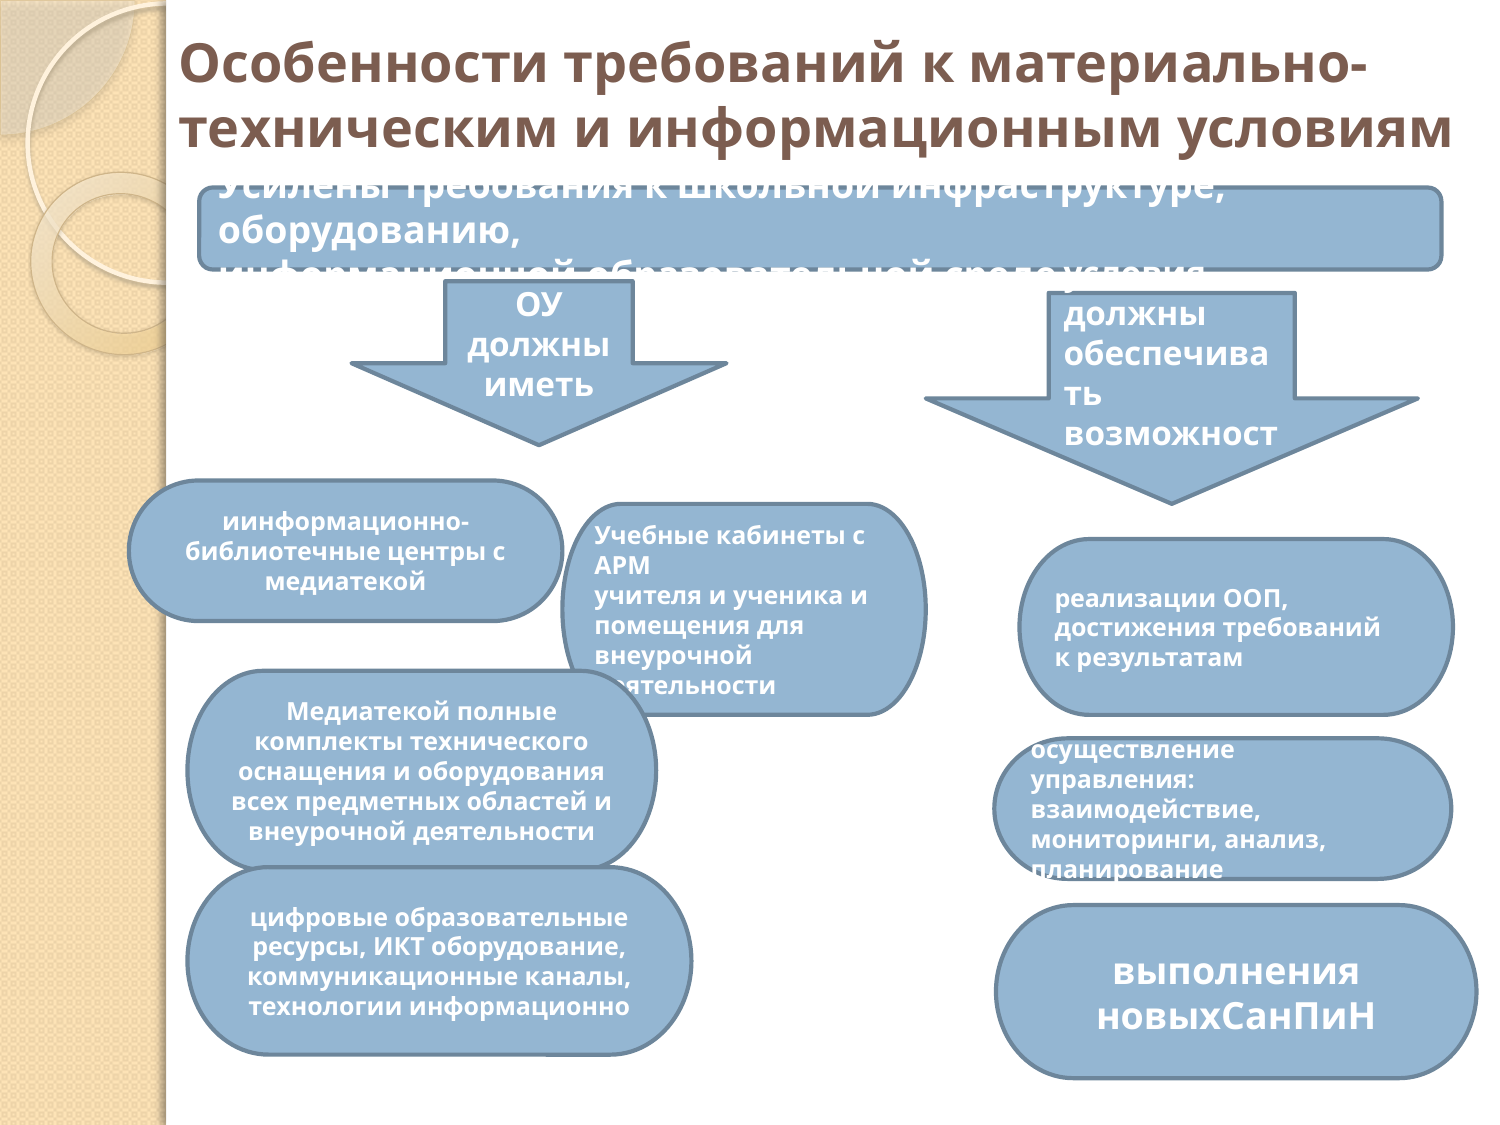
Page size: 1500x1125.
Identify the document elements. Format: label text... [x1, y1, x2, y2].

text_box выполнения новыхСанПиН [993, 902, 1479, 1081]
title Особенности требований к материально-техническим и информационным условиям [164, 0, 1500, 188]
text_box Медиатекой полные комплекты технического оснащения и оборудования всех предметных областей и внеурочной деятельности [185, 668, 659, 869]
text_box ОУ должны иметь [349, 279, 729, 448]
text_box условия должны обеспечивать возможность [923, 290, 1420, 506]
text_box Усилены требования к школьной инфраструктуре, оборудованию, информационной образовательной среде [197, 185, 1444, 272]
text_box осуществление управления: взаимодействие, мониторинги, анализ, планирование [992, 736, 1454, 882]
text_box цифровые образовательные ресурсы, ИКТ оборудование, коммуникационные каналы, технологии информационно [185, 865, 694, 1057]
text_box иинформационно-библиотечные центры с медиатекой [126, 478, 565, 624]
text_box Учебные кабинеты с АРМ учителя и ученика и помещения для внеурочной деятельности [560, 501, 928, 717]
text_box реализации ООП, достижения требований к результатам [1017, 536, 1456, 717]
